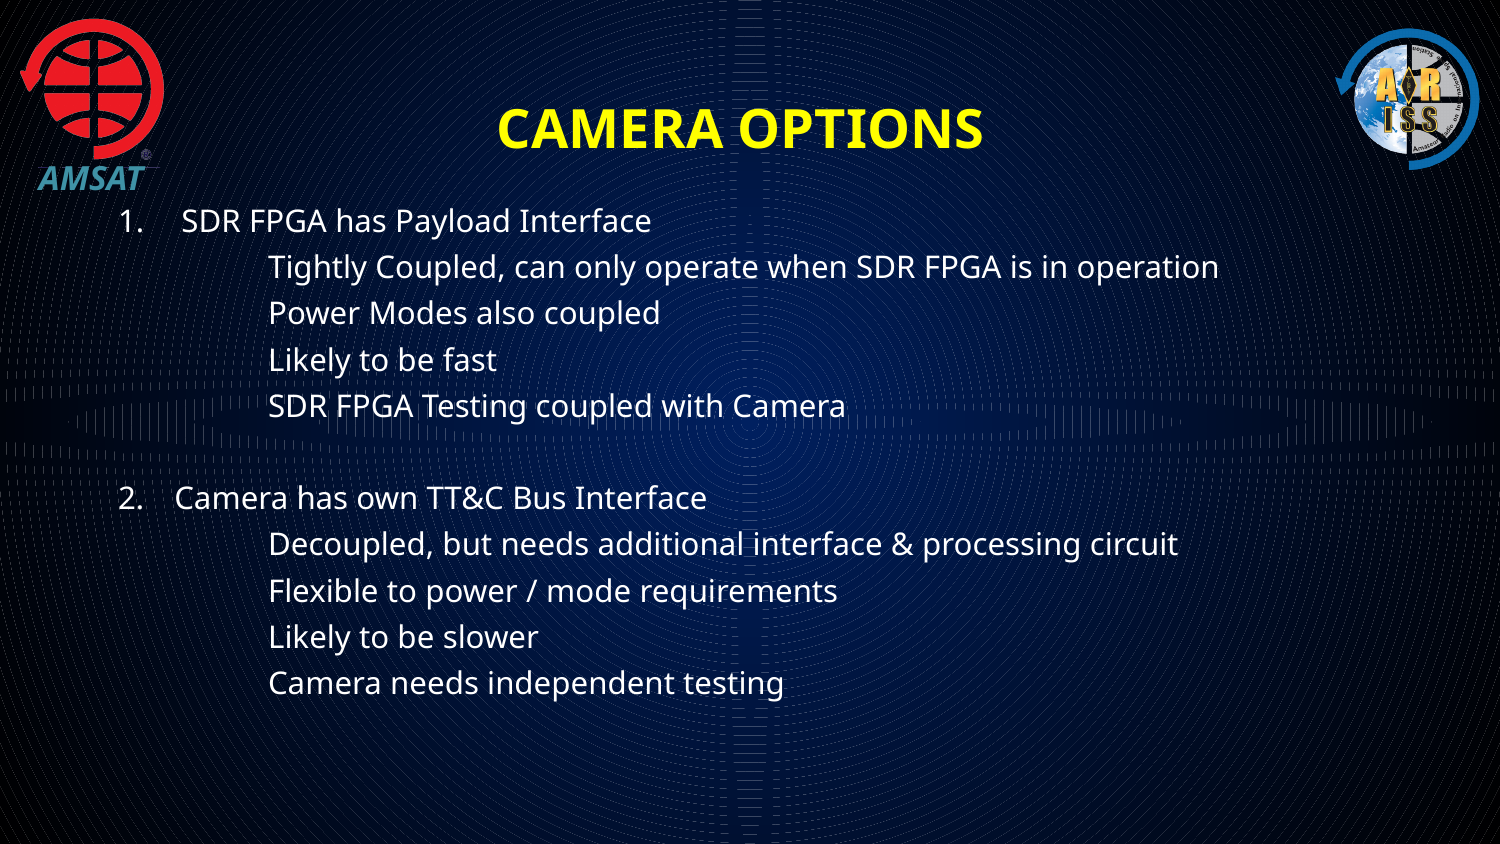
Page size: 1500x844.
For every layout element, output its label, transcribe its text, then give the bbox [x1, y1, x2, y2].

list SDR FPGA has Payload Interface Tightly Coupled, can only operate when SDR FPGA is in operation Power Modes also coupled Likely to be fast SDR FPGA Testing coupled with Camera Camera has own TT&C Bus Interface Decoupled, but needs additional interface & processing circuit Flexible to power / mode requirements Likely to be slower Camera needs independent testing [103, 198, 1397, 773]
picture [1320, 12, 1494, 186]
picture [0, 7, 184, 168]
title Camera Options [172, 45, 1310, 198]
